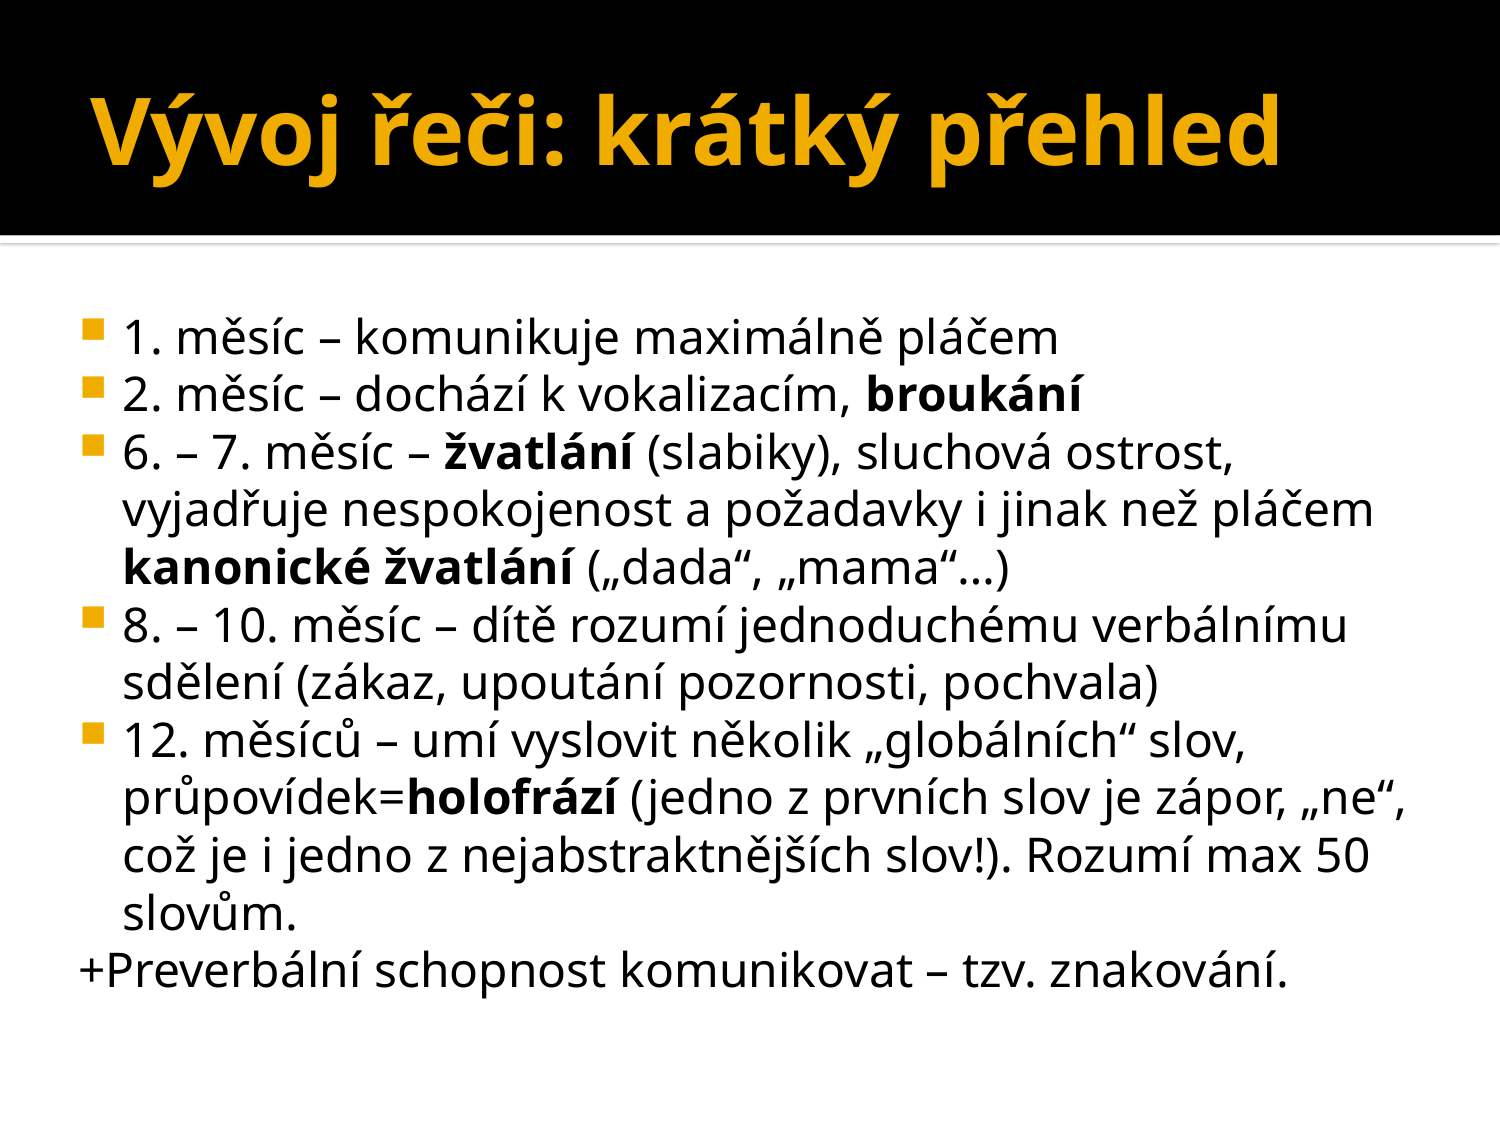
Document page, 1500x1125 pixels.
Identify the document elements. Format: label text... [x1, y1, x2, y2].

list 1. měsíc – komunikuje maximálně pláčem 2. měsíc – dochází k vokalizacím, broukání 6. – 7. měsíc – žvatlání (slabiky), sluchová ostrost, vyjadřuje nespokojenost a požadavky i jinak než pláčem kanonické žvatlání („dada“, „mama“…) 8. – 10. měsíc – dítě rozumí jednoduchému verbálnímu sdělení (zákaz, upoutání pozornosti, pochvala) 12. měsíců – umí vyslovit několik „globálních“ slov, průpovídek=holofrází (jedno z prvních slov je zápor, „ne“, což je i jedno z nejabstraktnějších slov!). Rozumí max 50 slovům. +Preverbální schopnost komunikovat – tzv. znakování. [53, 291, 1425, 1050]
title Vývoj řeči: krátký přehled [75, 25, 1425, 231]
